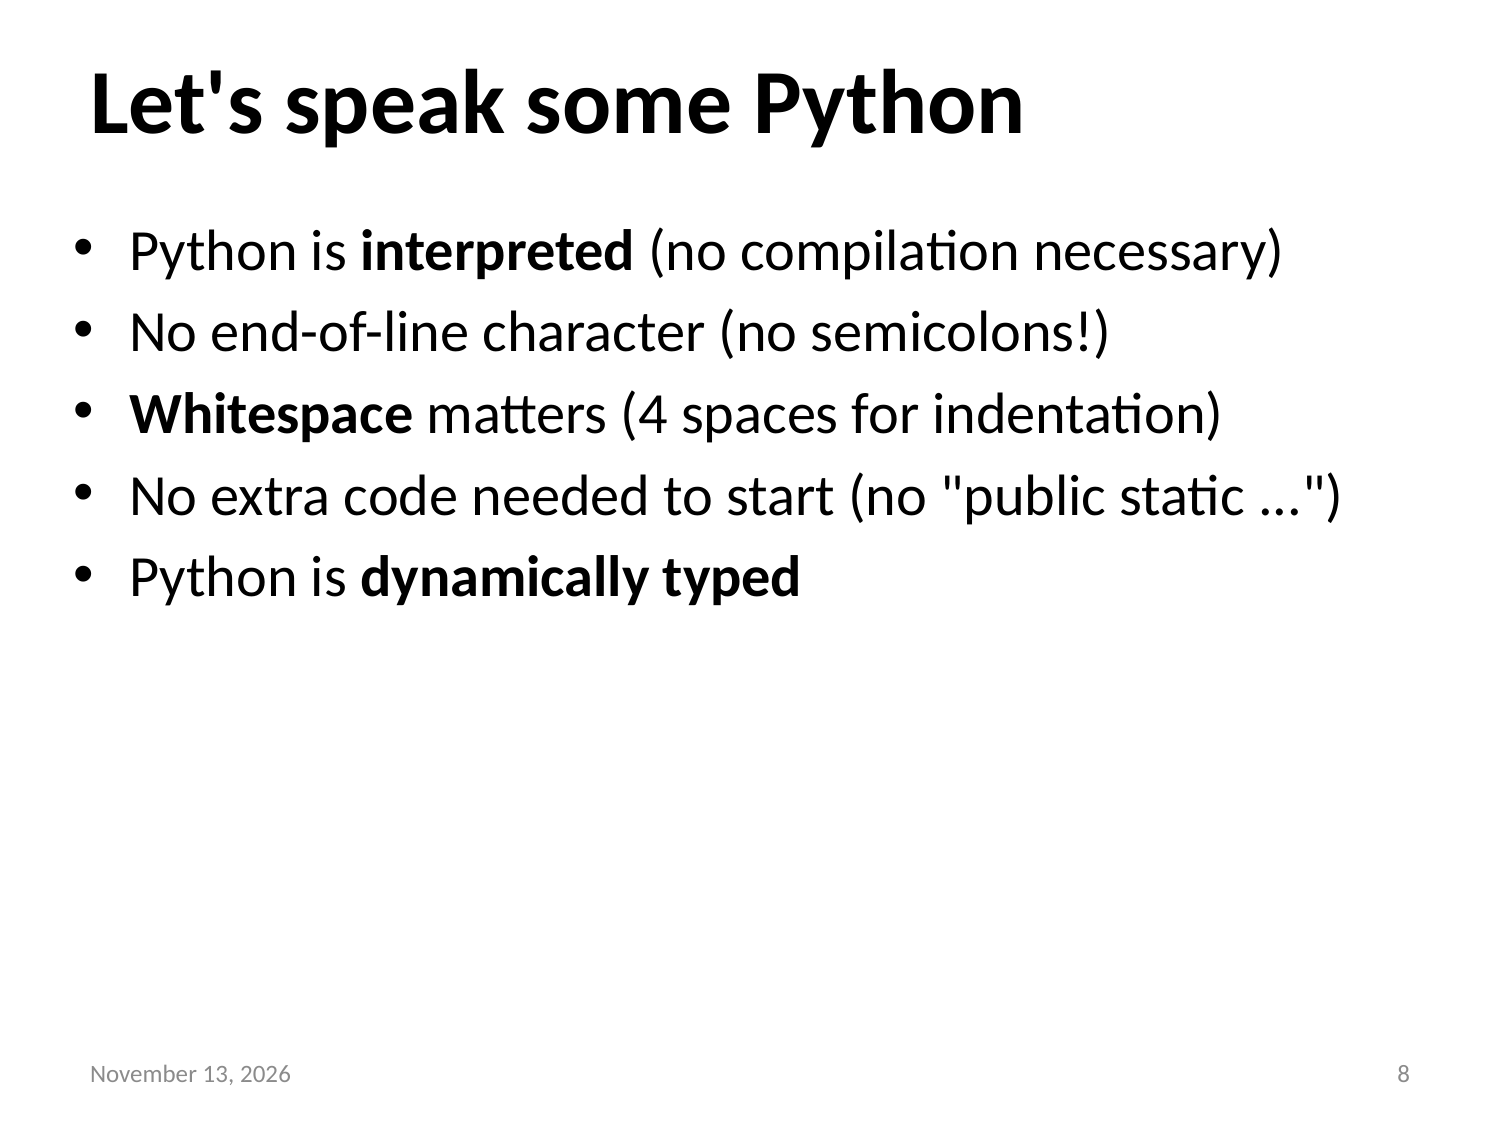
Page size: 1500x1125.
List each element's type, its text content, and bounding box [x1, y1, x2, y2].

title Let's speak some Python [75, 3, 1425, 191]
slide_number 7 [1074, 1042, 1425, 1103]
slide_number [75, 1042, 425, 1103]
text_box Python is interpreted (no compilation necessary) No end-of-line character (no semicolons!) Whitespace matters (4 spaces for indentation) No extra code needed to start (no "public static ...") Python is dynamically typed [58, 204, 1408, 835]
